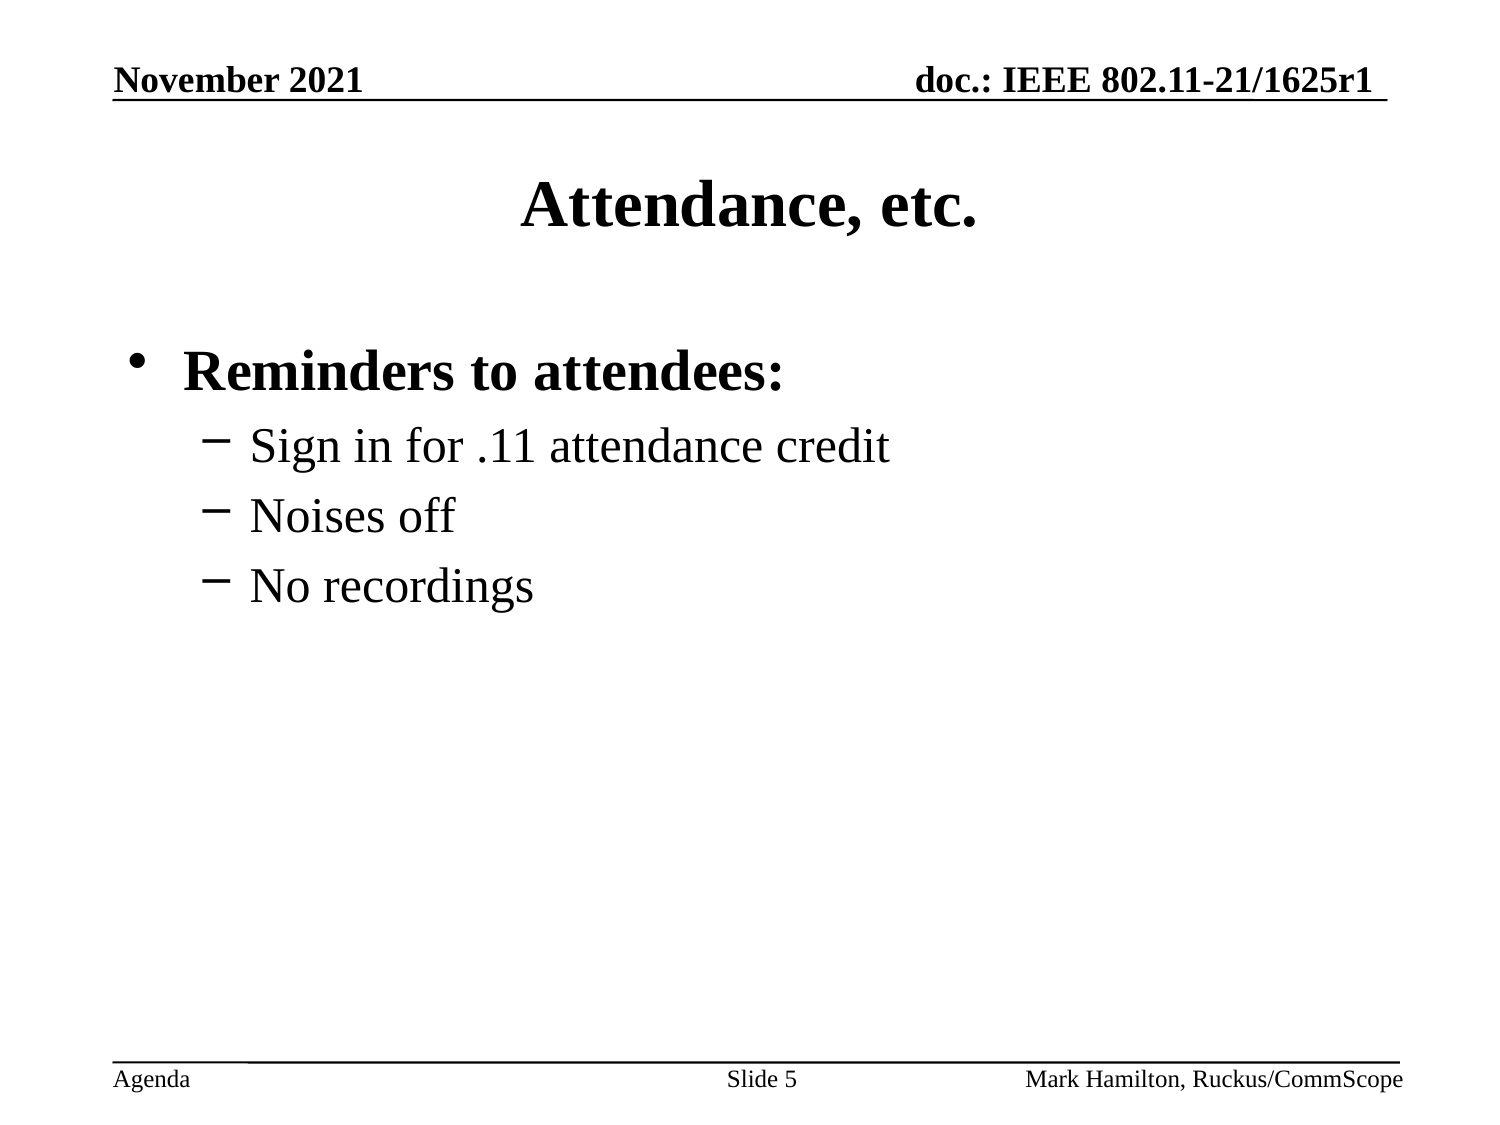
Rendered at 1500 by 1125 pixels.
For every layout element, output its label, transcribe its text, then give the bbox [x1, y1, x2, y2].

title Attendance, etc. [112, 112, 1388, 288]
list Reminders to attendees: Sign in for .11 attendance credit Noises off No recordings [112, 324, 1388, 1000]
